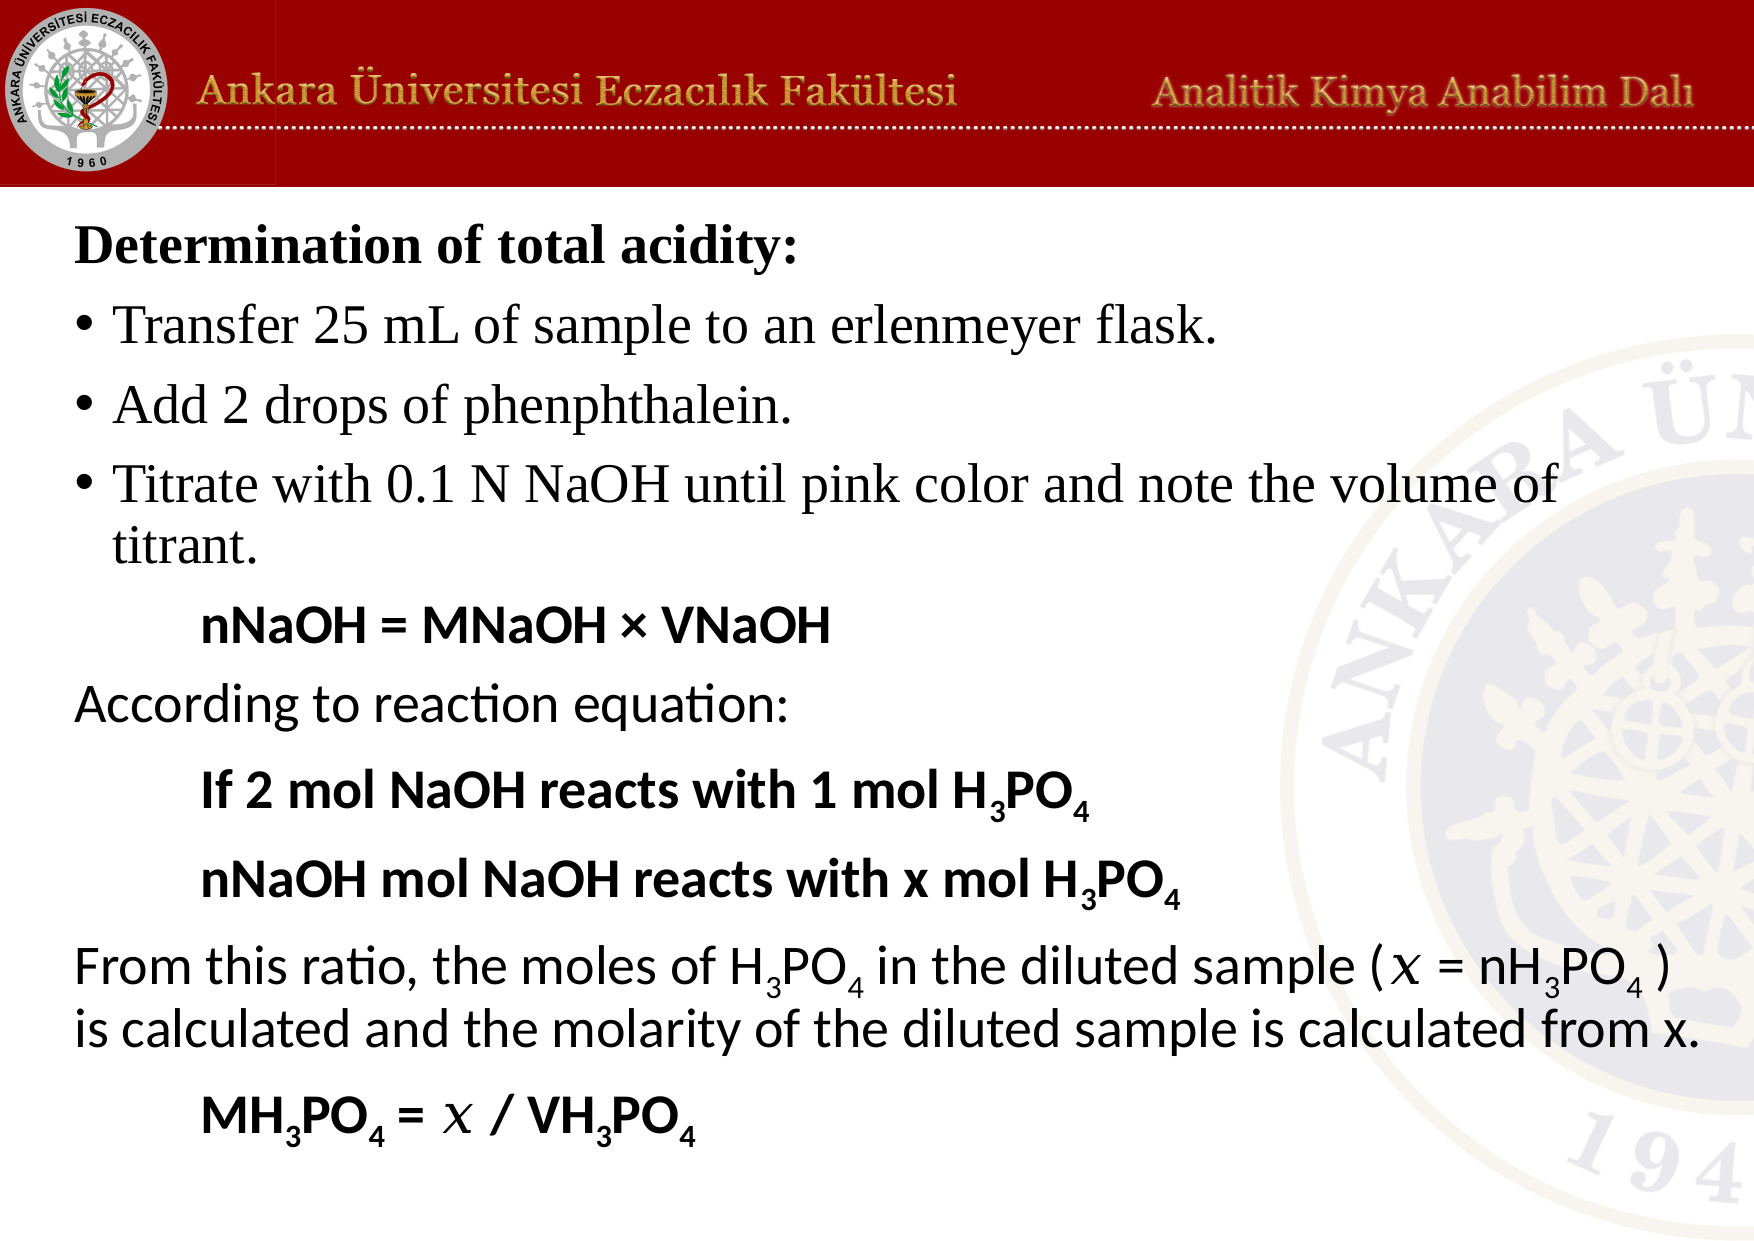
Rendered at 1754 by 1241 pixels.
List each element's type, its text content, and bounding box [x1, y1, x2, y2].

picture [0, 0, 1754, 1241]
list Determination of total acidity: Transfer 25 mL of sample to an erlenmeyer flask. Add 2 drops of phenphthalein. Titrate with 0.1 N NaOH until pink color and note the volume of titrant. nNaOH = MNaOH × VNaOH According to reaction equation: If 2 mol NaOH reacts with 1 mol H3PO4 nNaOH mol NaOH reacts with x mol H3PO4 From this ratio, the moles of H3PO4 in the diluted sample (𝑥 = nH3PO4 ) is calculated and the molarity of the diluted sample is calculated from x. MH3PO4 = 𝑥 / VH3PO4 [59, 207, 1723, 1209]
